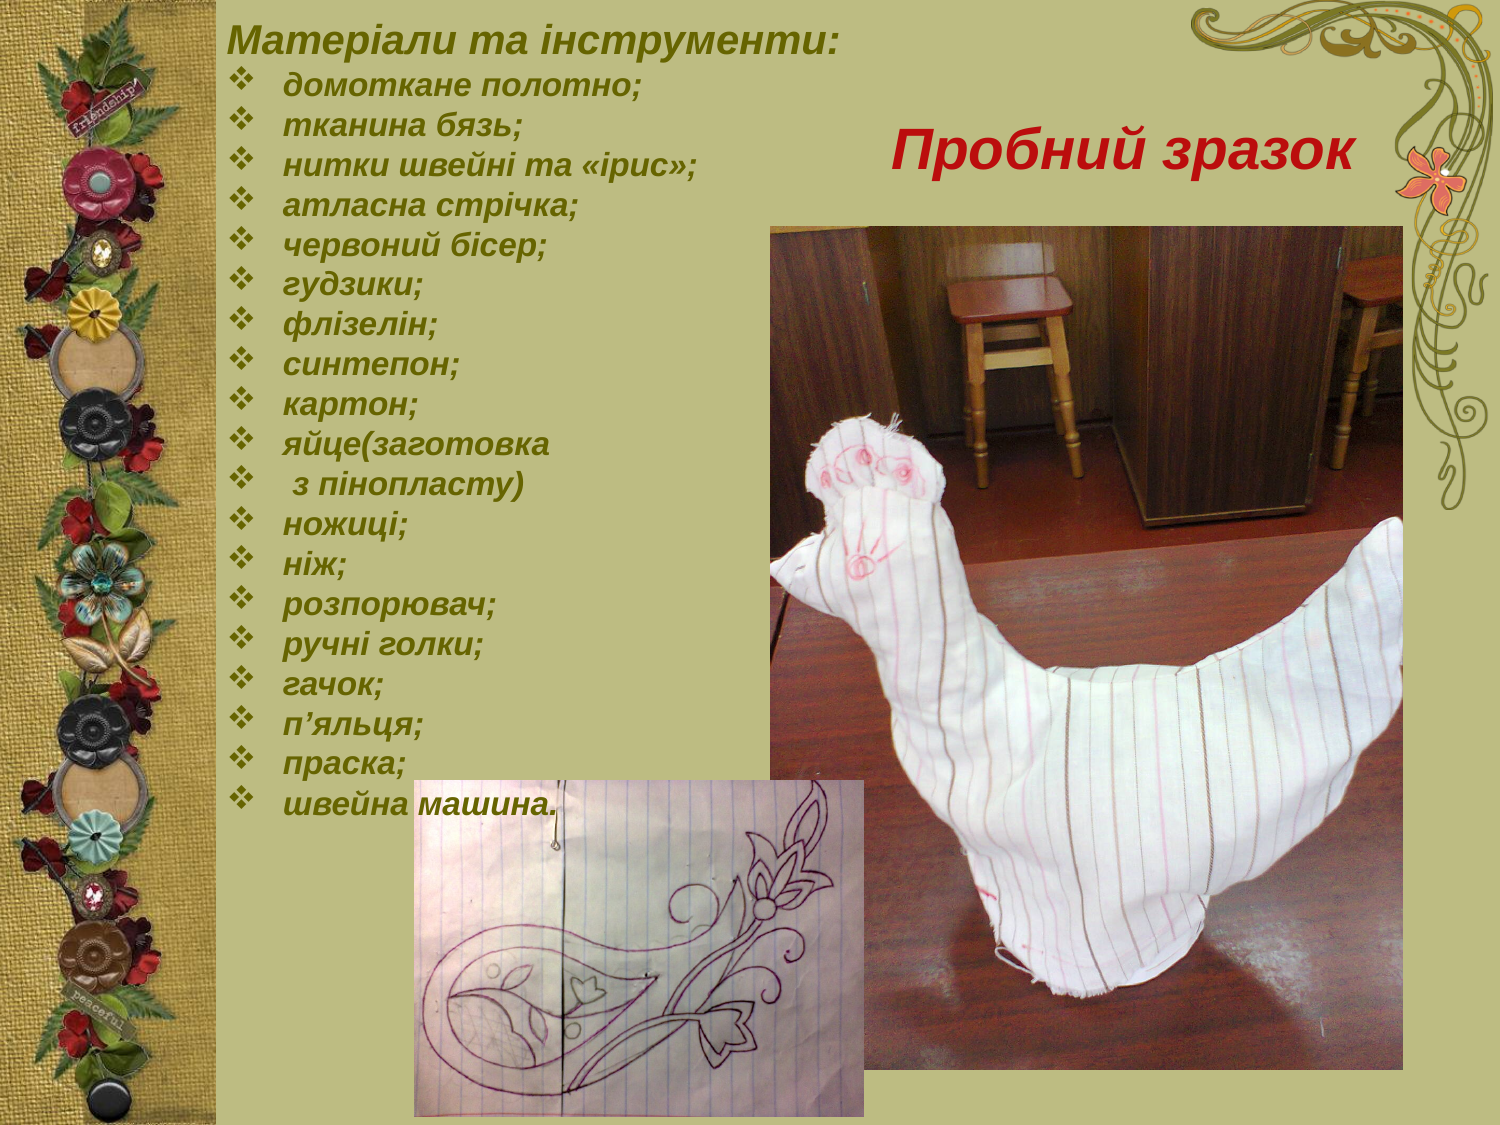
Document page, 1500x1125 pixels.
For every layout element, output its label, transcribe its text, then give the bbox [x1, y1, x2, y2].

picture [414, 0, 1493, 1118]
text_box Пробний зразок [857, 103, 1185, 224]
picture [0, 0, 217, 1125]
text_box Матеріали та інструменти: домоткане полотно; тканина бязь; нитки швейні та «ірис»; атласна стрічка; червоний бісер; гудзики; флізелін; синтепон; картон; яйце(заготовка з пінопласту) ножиці; ніж; розпорювач; ручні голки; гачок; п’яльця; праска; швейна машина. [220, 5, 857, 874]
